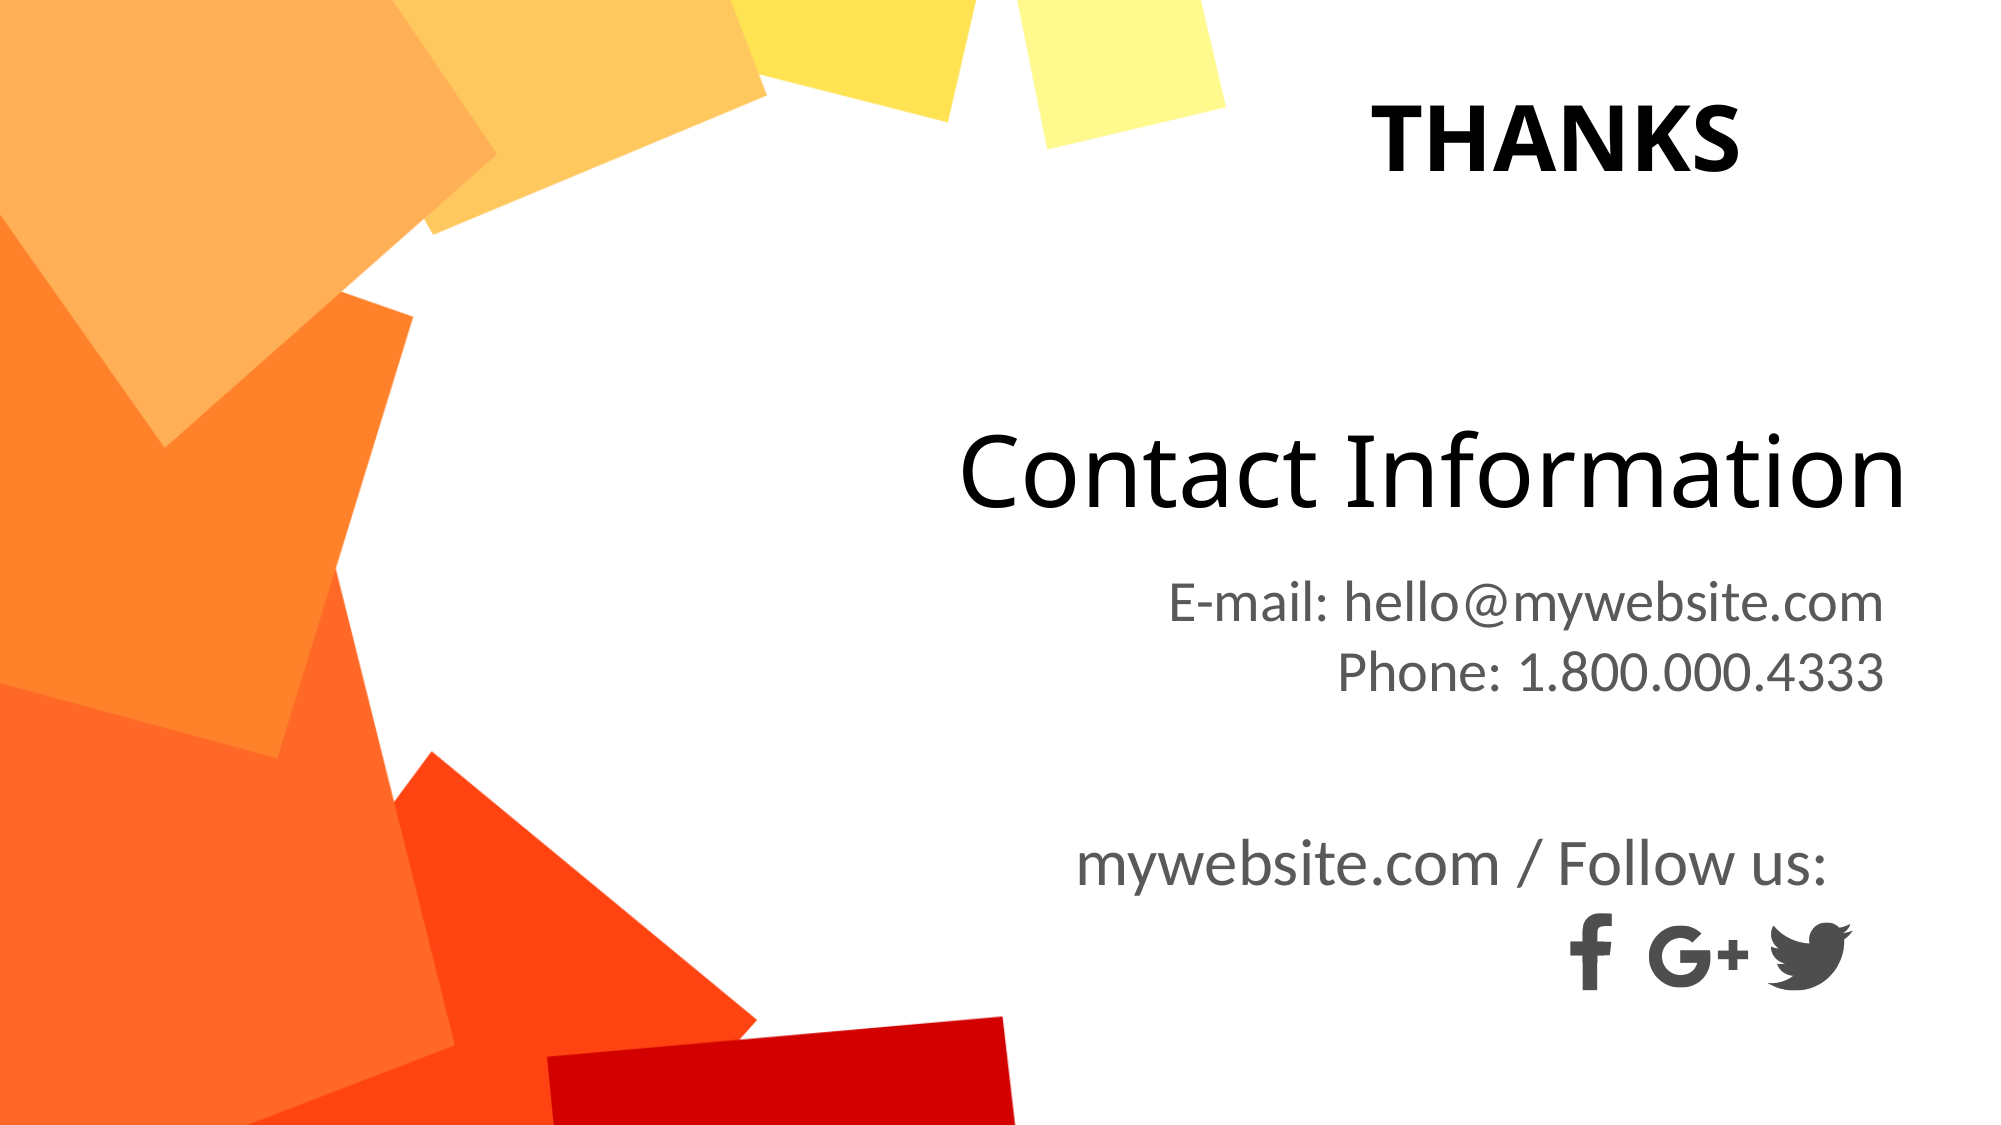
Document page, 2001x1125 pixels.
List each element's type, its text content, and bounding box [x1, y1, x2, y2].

text_box E-mail: hello@mywebsite.com Phone: 1.800.000.4333 [756, 556, 1900, 781]
text_box mywebsite.com / Follow us: [1060, 811, 2000, 907]
text_box THANKS [1355, 84, 1886, 192]
picture [0, 0, 2000, 1125]
title Contact Information [200, 366, 1926, 584]
